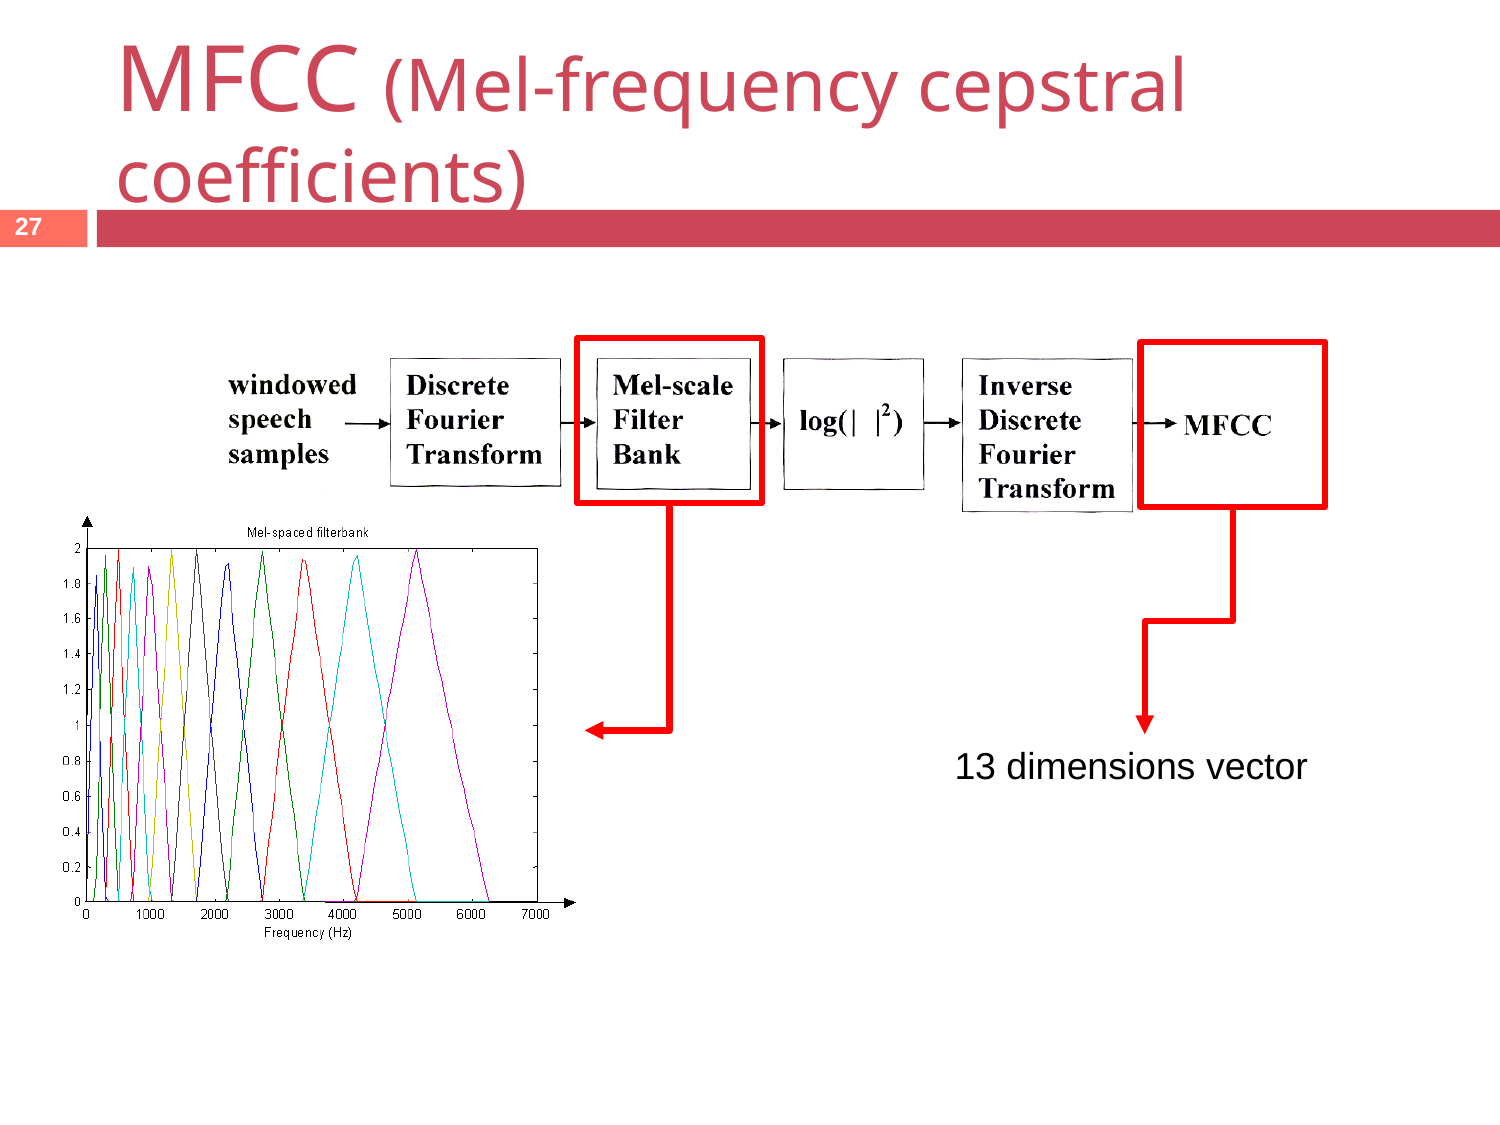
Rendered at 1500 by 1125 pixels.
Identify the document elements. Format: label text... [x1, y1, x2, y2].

text_box 13 dimensions vector [939, 734, 1342, 794]
picture [11, 331, 1280, 946]
text_box [1285, 341, 1326, 508]
text_box [1138, 524, 1234, 734]
text_box 27 [0, 208, 88, 249]
text_box MFCC (Mel-frequency cepstral coefficients) [100, 37, 1438, 200]
text_box [589, 524, 670, 737]
